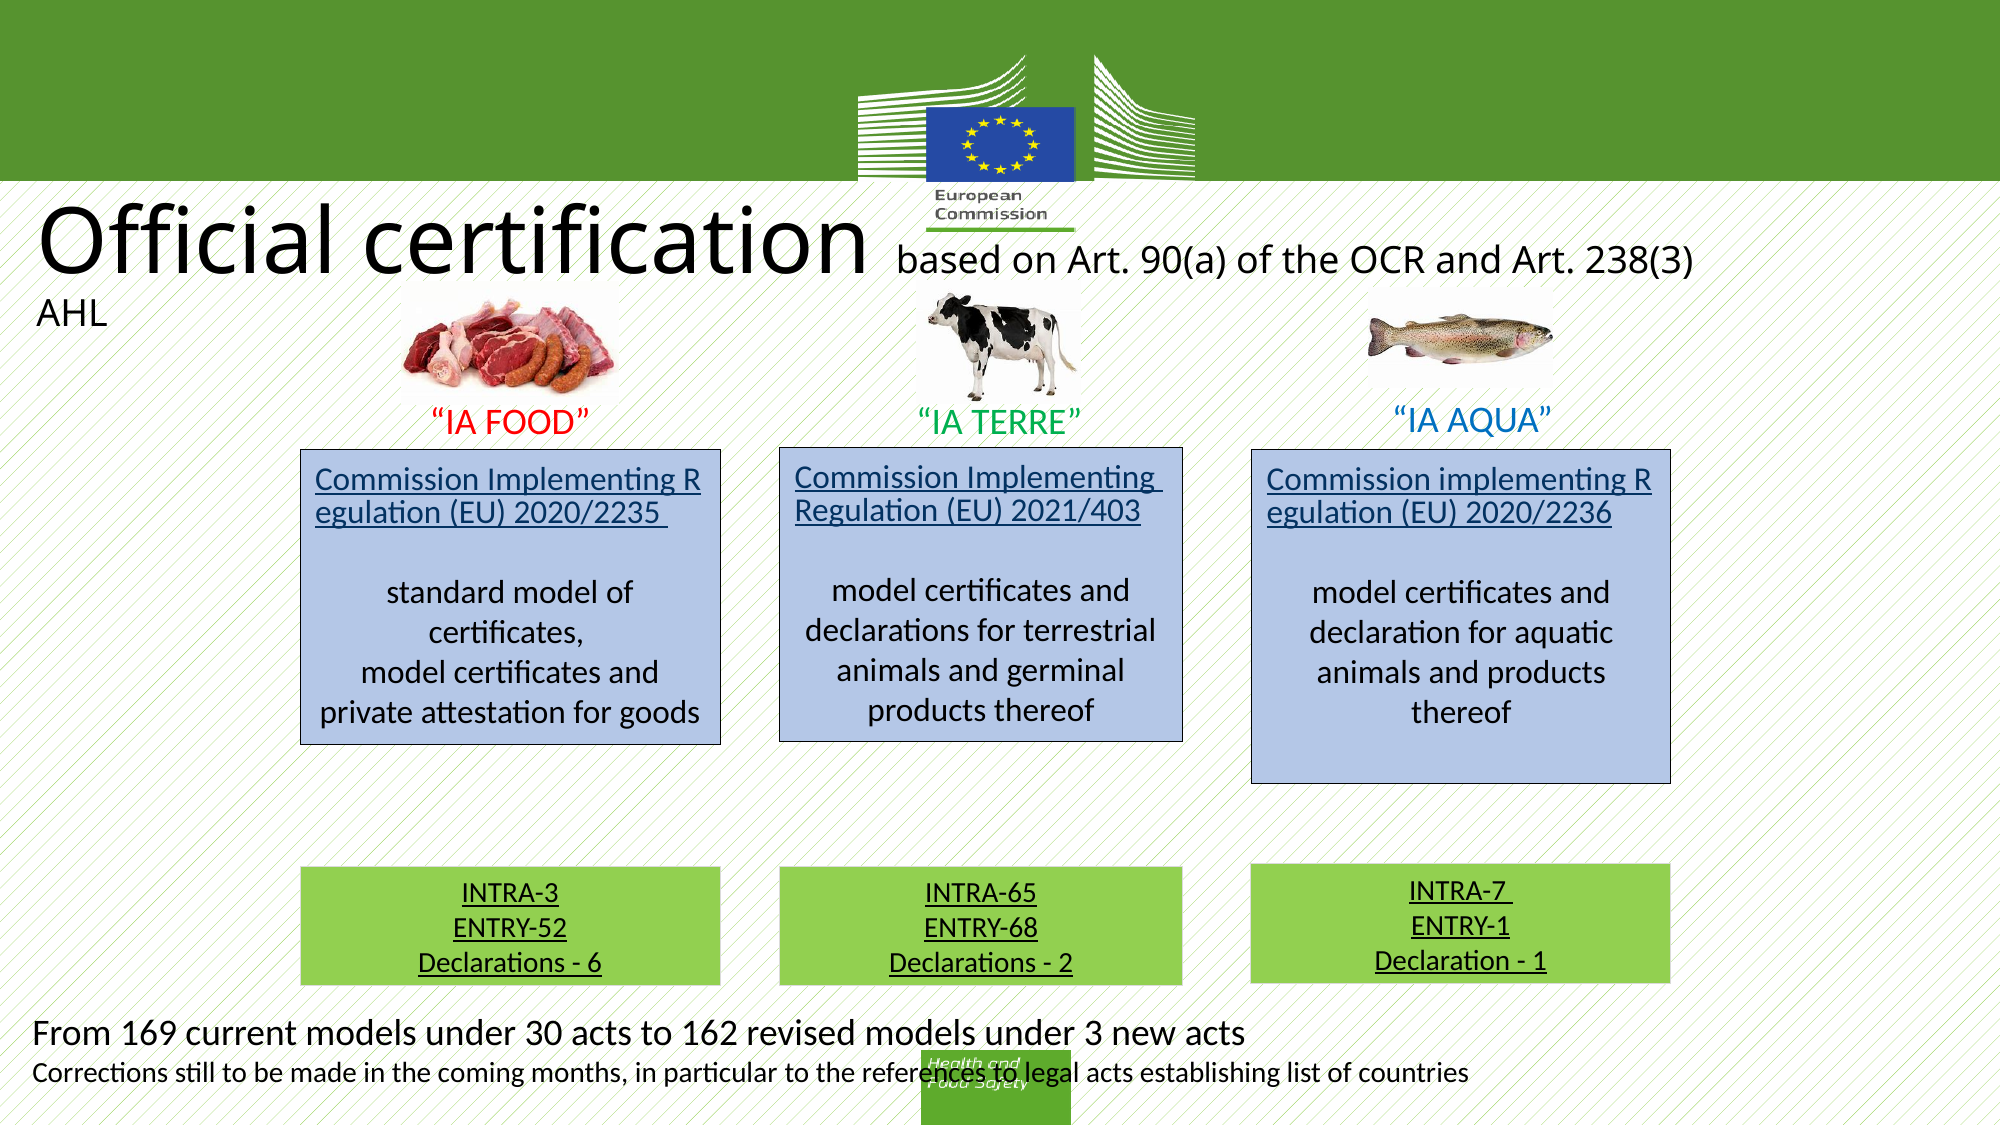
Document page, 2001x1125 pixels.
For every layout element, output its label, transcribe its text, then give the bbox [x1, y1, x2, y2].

text_box Official certification based on Art. 90(a) of the OCR and Art. 238(3) AHL [21, 187, 1747, 405]
picture [916, 280, 1081, 404]
text_box INTRA-3 ENTRY-52 Declarations - 6 [300, 866, 721, 986]
text_box From 169 current models under 30 acts to 162 revised models under 3 new acts Corrections still to be made in the coming months, in particular to the references to legal acts establishing list of countries [17, 1000, 1623, 1125]
text_box Commission Implementing Regulation (EU) 2020/2235 standard model of certificates, model certificates and private attestation for goods [300, 449, 721, 745]
text_box INTRA-7 ENTRY-1 Declaration - 1 [1250, 863, 1671, 984]
text_box INTRA-65 ENTRY-68 Declarations - 2 [779, 866, 1183, 986]
text_box Commission Implementing Regulation (EU) 2021/403 model certificates and declarations for terrestrial animals and germinal products thereof [779, 447, 1183, 742]
picture [1368, 287, 1553, 388]
picture [858, 54, 1195, 187]
text_box “IA FOOD” [414, 405, 606, 449]
text_box Commission implementing Regulation (EU) 2020/2236 model certificates and declaration for aquatic animals and products thereof [1251, 449, 1671, 784]
picture [401, 281, 619, 405]
text_box “IA TERRE” [901, 389, 1098, 449]
text_box “IA AQUA” [1377, 387, 1569, 448]
